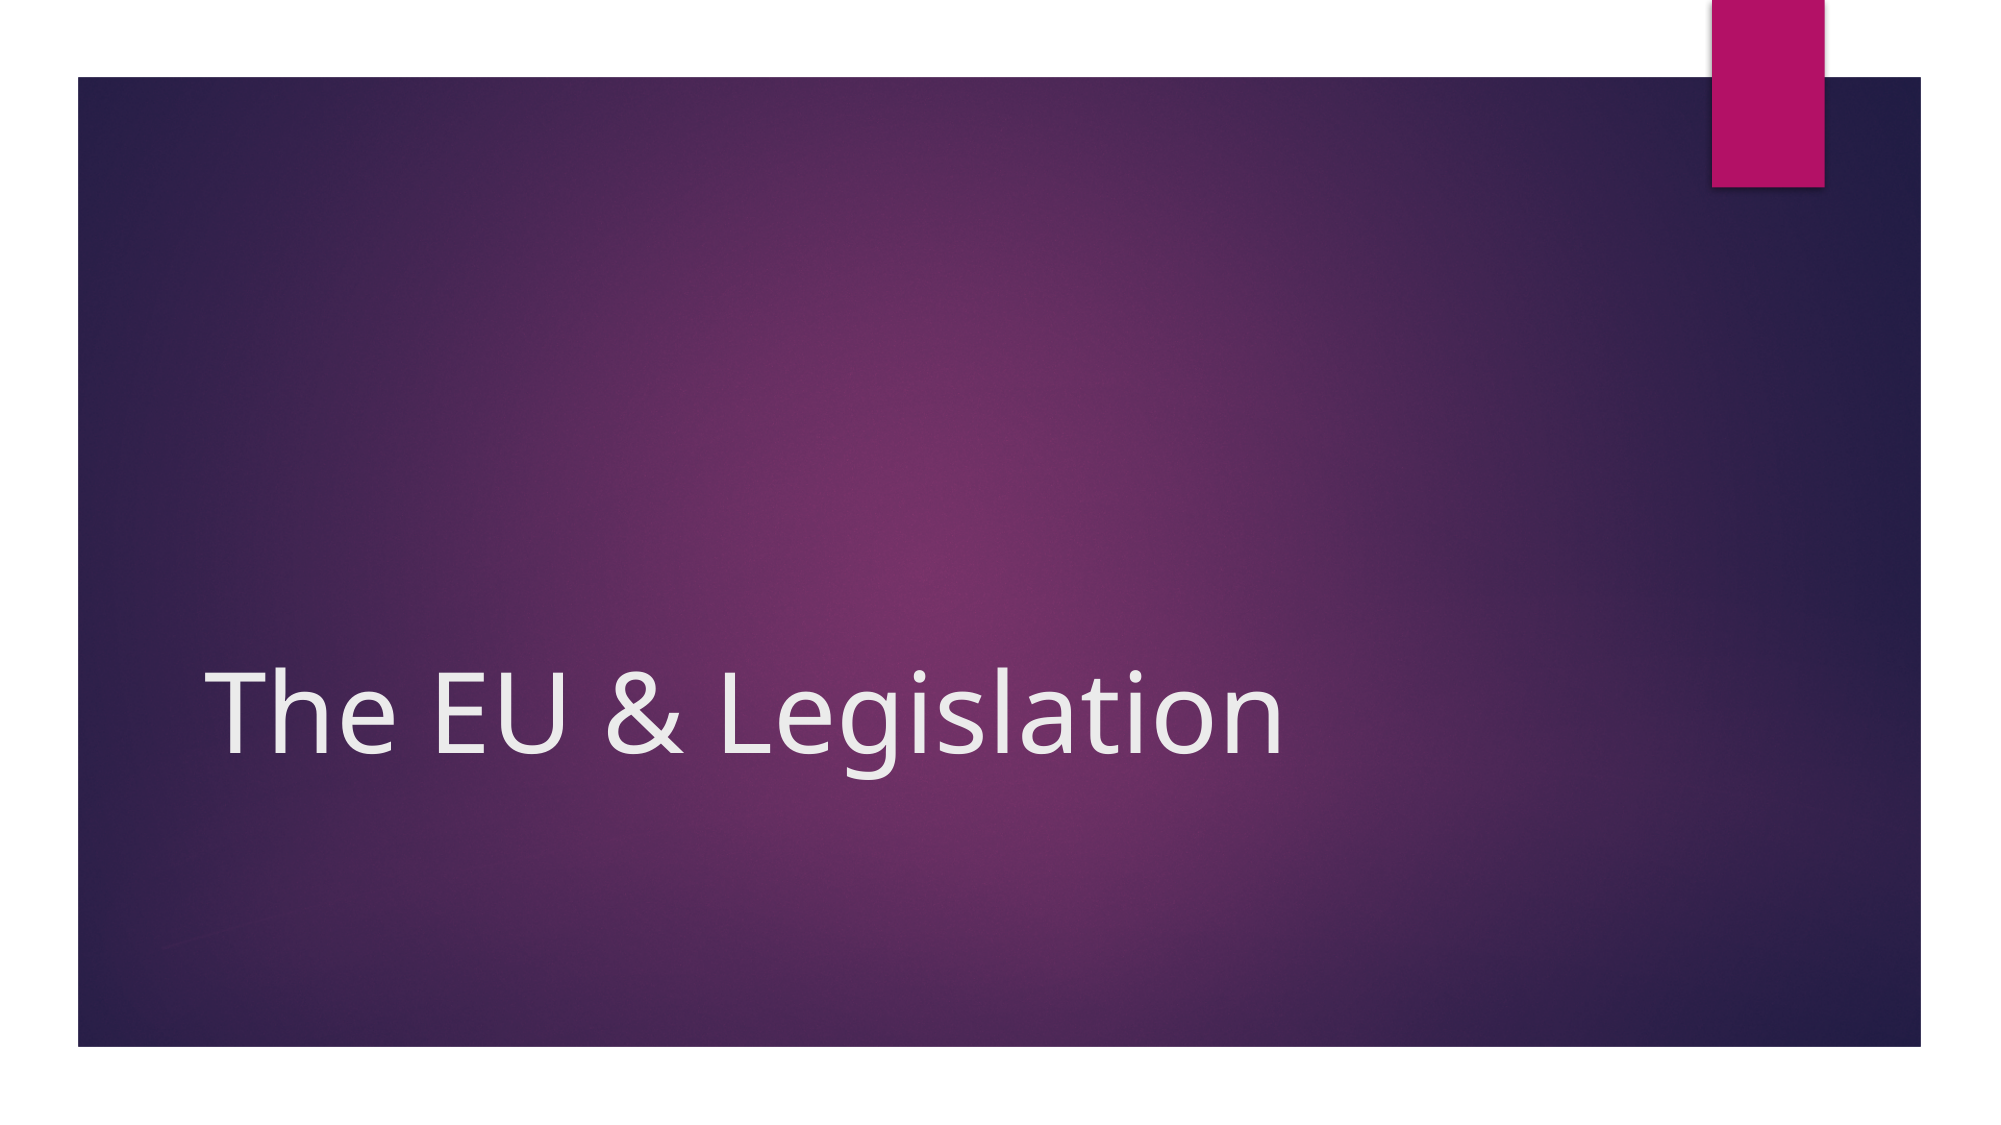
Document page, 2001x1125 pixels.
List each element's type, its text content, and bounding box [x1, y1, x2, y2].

title The EU & Legislation [189, 344, 1638, 784]
